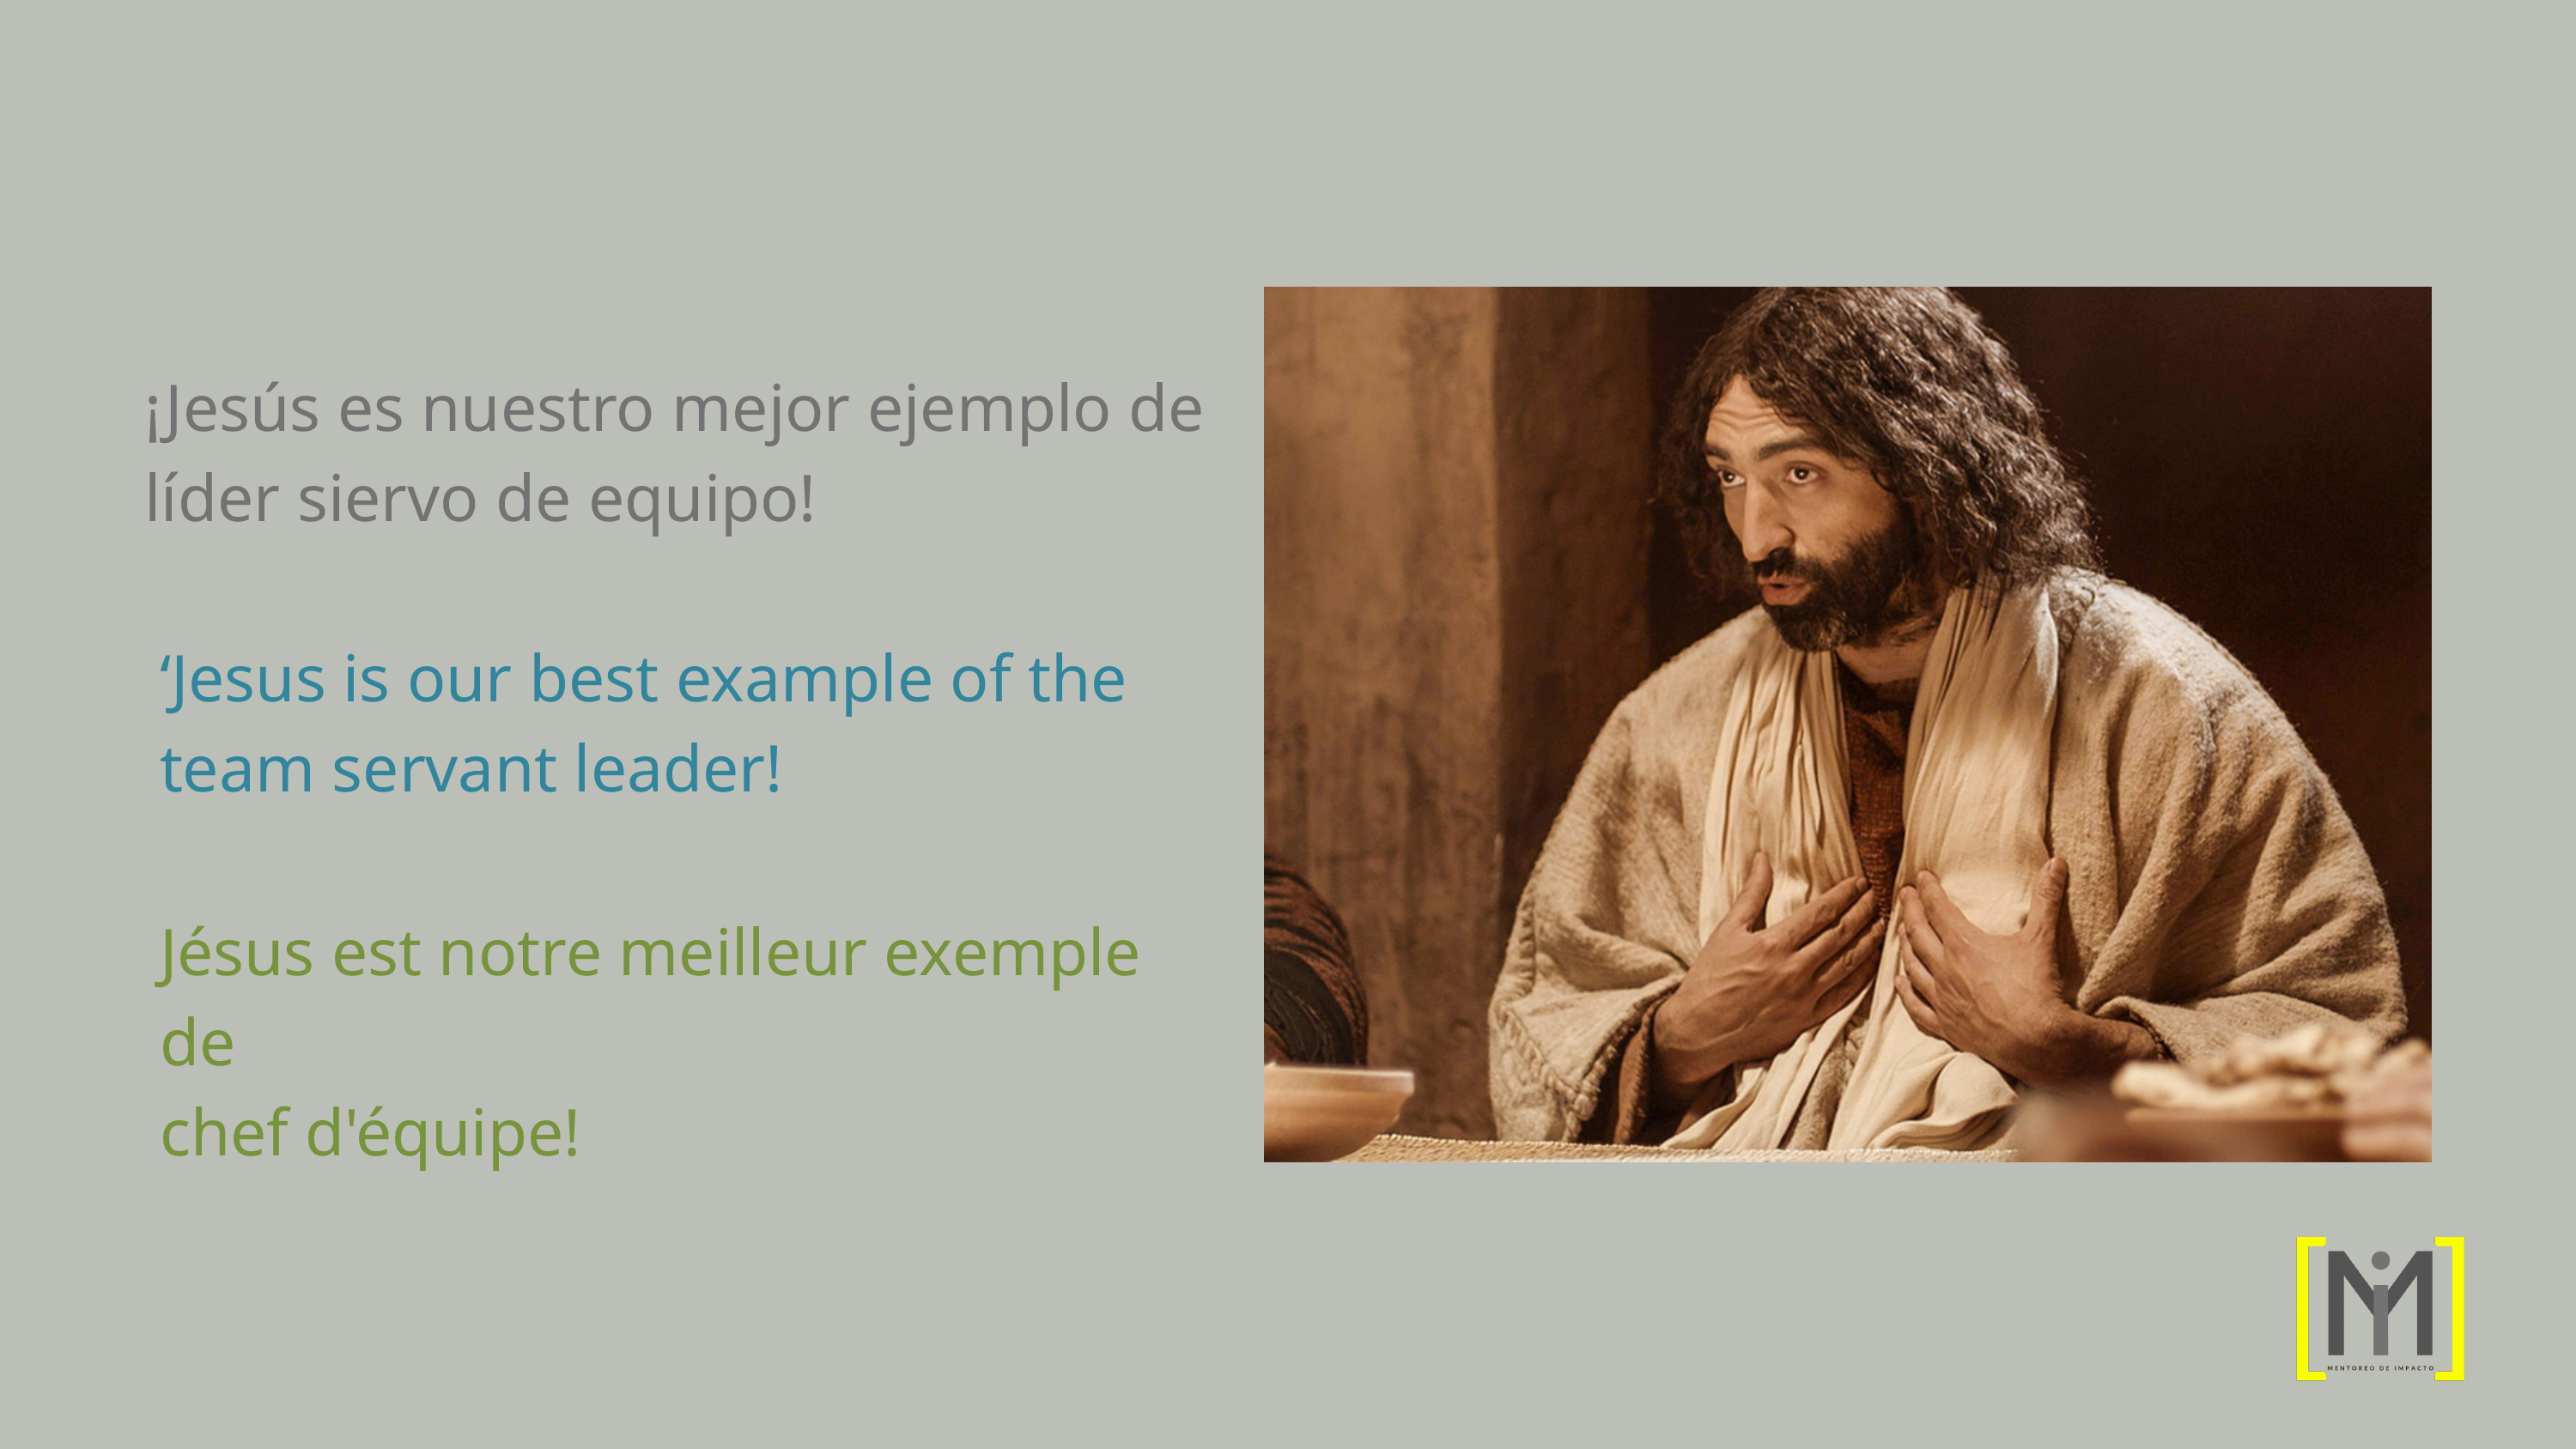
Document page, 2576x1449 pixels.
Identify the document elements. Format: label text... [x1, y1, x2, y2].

text_box Jésus est notre meilleur exemple de chef d'équipe! [159, 898, 1210, 1169]
picture [1264, 287, 2432, 1162]
text_box ‘Jesus is our best example of the team servant leader! [159, 624, 1210, 805]
text_box ¡Jesús es nuestro mejor ejemplo de líder siervo de equipo! [144, 354, 1224, 535]
picture [2286, 1210, 2475, 1398]
